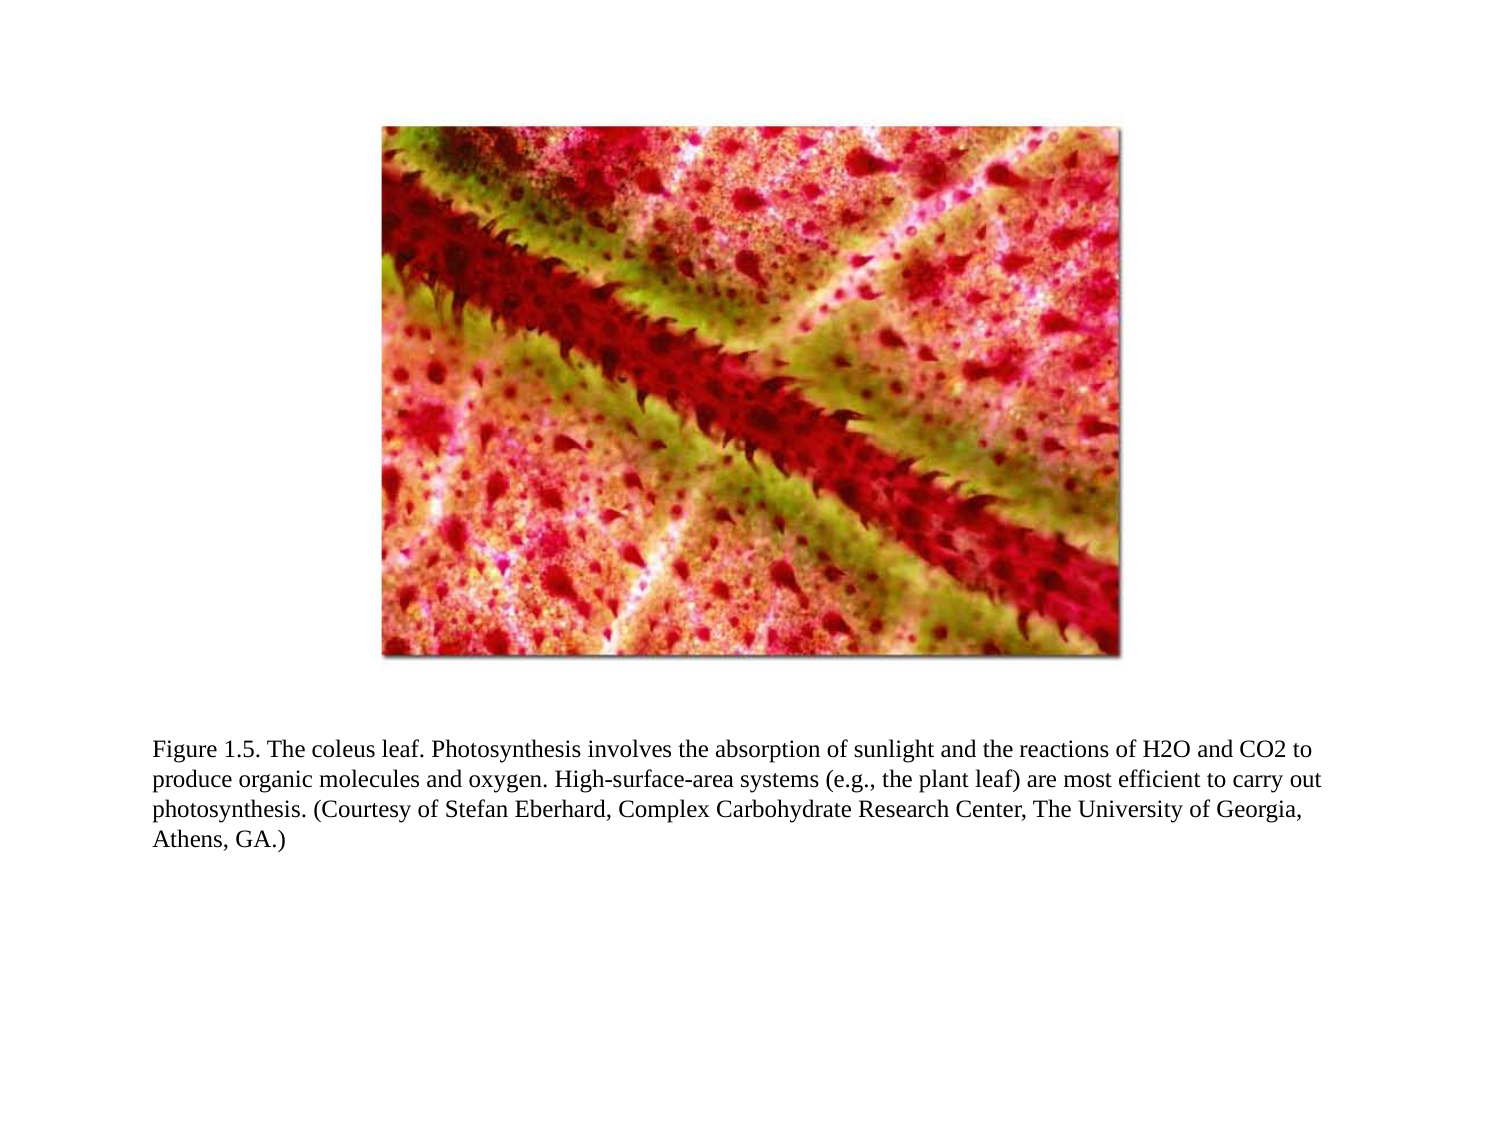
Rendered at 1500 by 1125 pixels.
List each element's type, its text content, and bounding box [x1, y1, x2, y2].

picture [374, 112, 1138, 671]
text_box Figure 1.5. The coleus leaf. Photosynthesis involves the absorption of sunlight and the reactions of H2O and CO2 to produce organic molecules and oxygen. High-surface-area systems (e.g., the plant leaf) are most efficient to carry out photosynthesis. (Courtesy of Stefan Eberhard, Complex Carbohydrate Research Center, The University of Georgia, Athens, GA.) [137, 724, 1375, 860]
